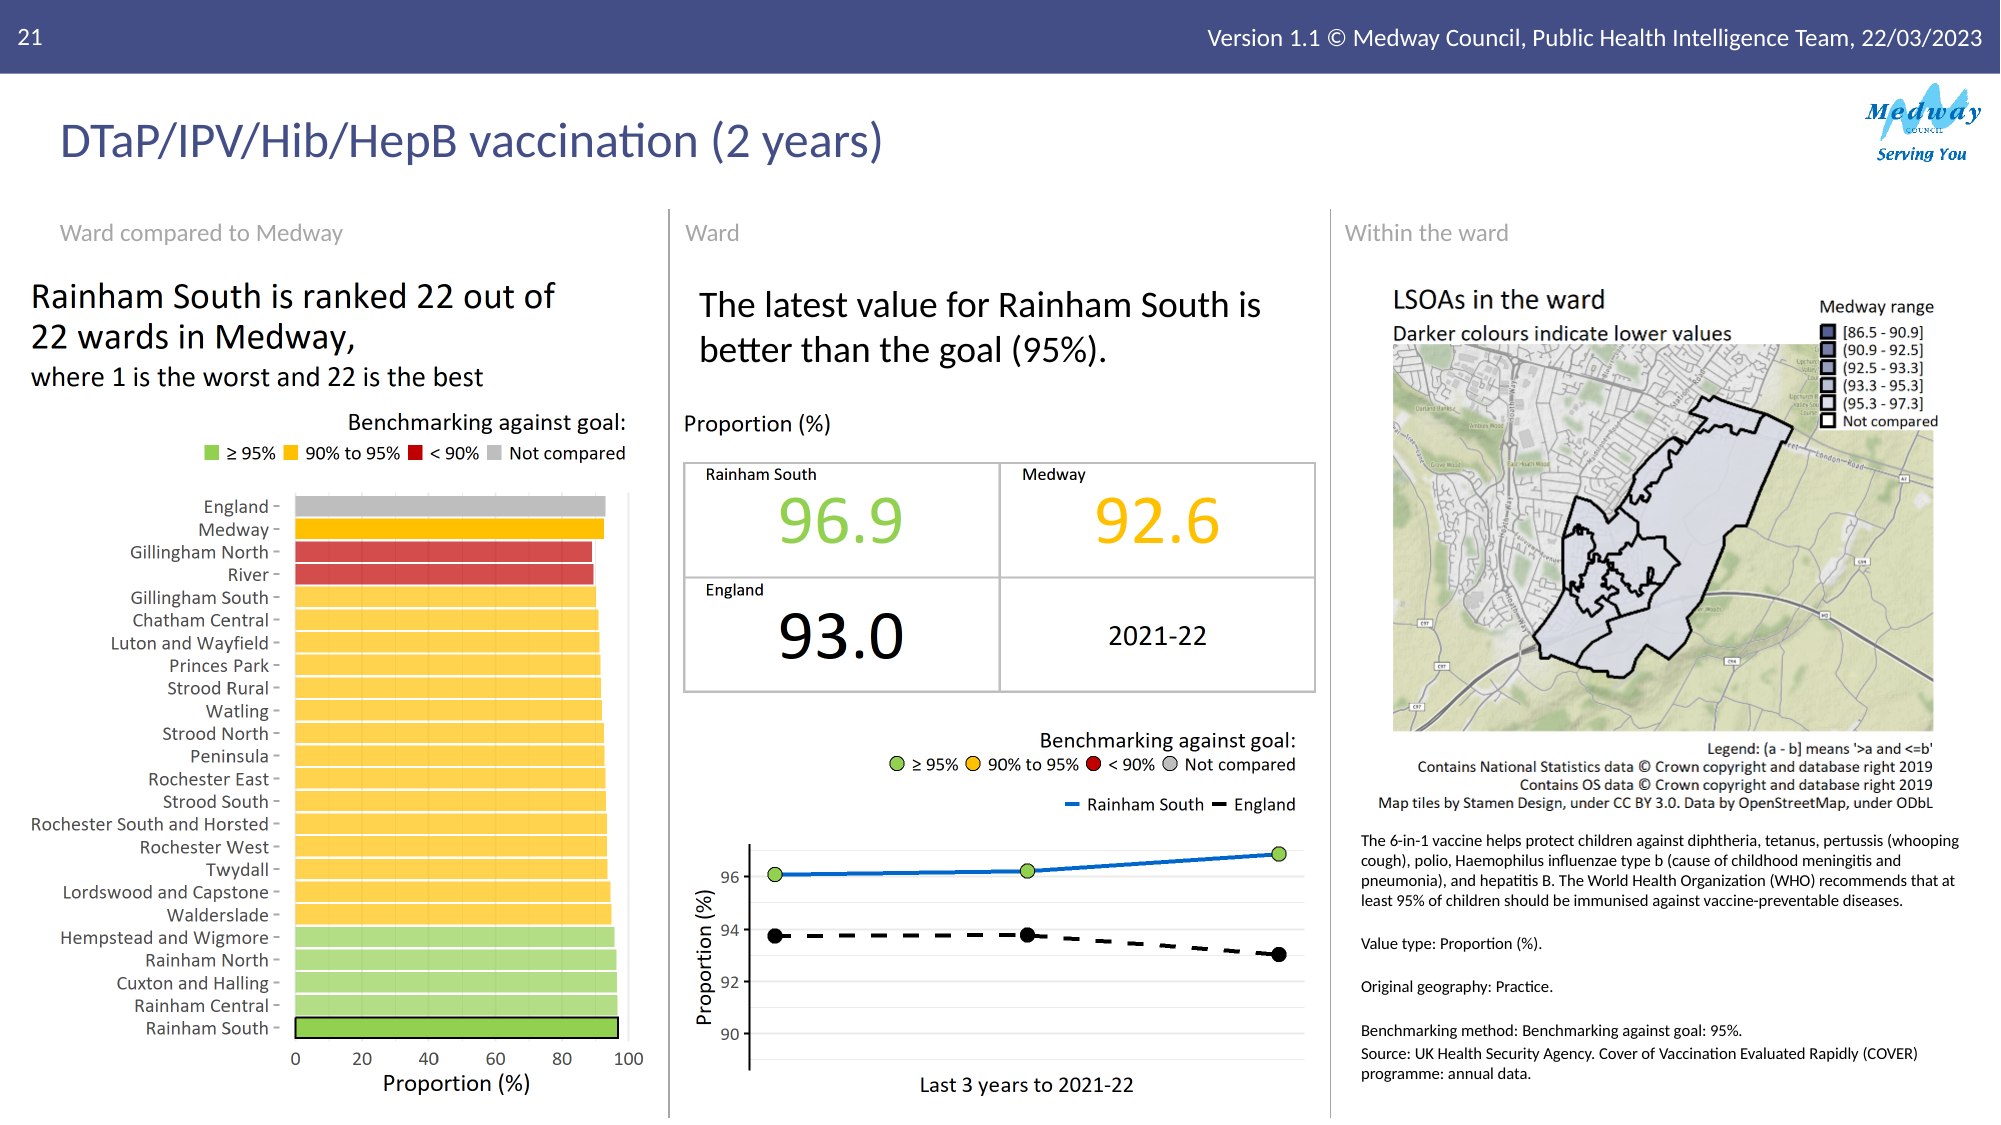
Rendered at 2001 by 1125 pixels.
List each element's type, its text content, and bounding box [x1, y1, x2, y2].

title DTaP/IPV/Hib/HepB vaccination (2 years) [45, 83, 1866, 191]
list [683, 403, 1316, 693]
picture [1866, 83, 1981, 162]
slide_number 21 [2, 5, 239, 66]
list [683, 710, 1316, 1107]
list The 6-in-1 vaccine helps protect children against diphtheria, tetanus, pertussis (whooping cough), polio, Haemophilus influenzae type b (cause of childhood meningitis and pneumonia), and hepatitis B. The World Health Organization (WHO) recommends that at least 95% of children should be immunised against vaccine-preventable diseases. Value type: Proportion (%). Original geography: Practice. Benchmarking method: Benchmarking against goal: 95%. Source: UK Health Security Agency. Cover of Vaccination Evaluated Rapidly (COVER) programme: annual data. [1346, 822, 1981, 1106]
list Version 1.1 © Medway Council, Public Health Intelligence Team, 22/03/2023 [881, 2, 2000, 72]
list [19, 271, 646, 1107]
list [1345, 278, 1981, 811]
list The latest value for Rainham South is better than the goal (95%). [684, 272, 1316, 386]
